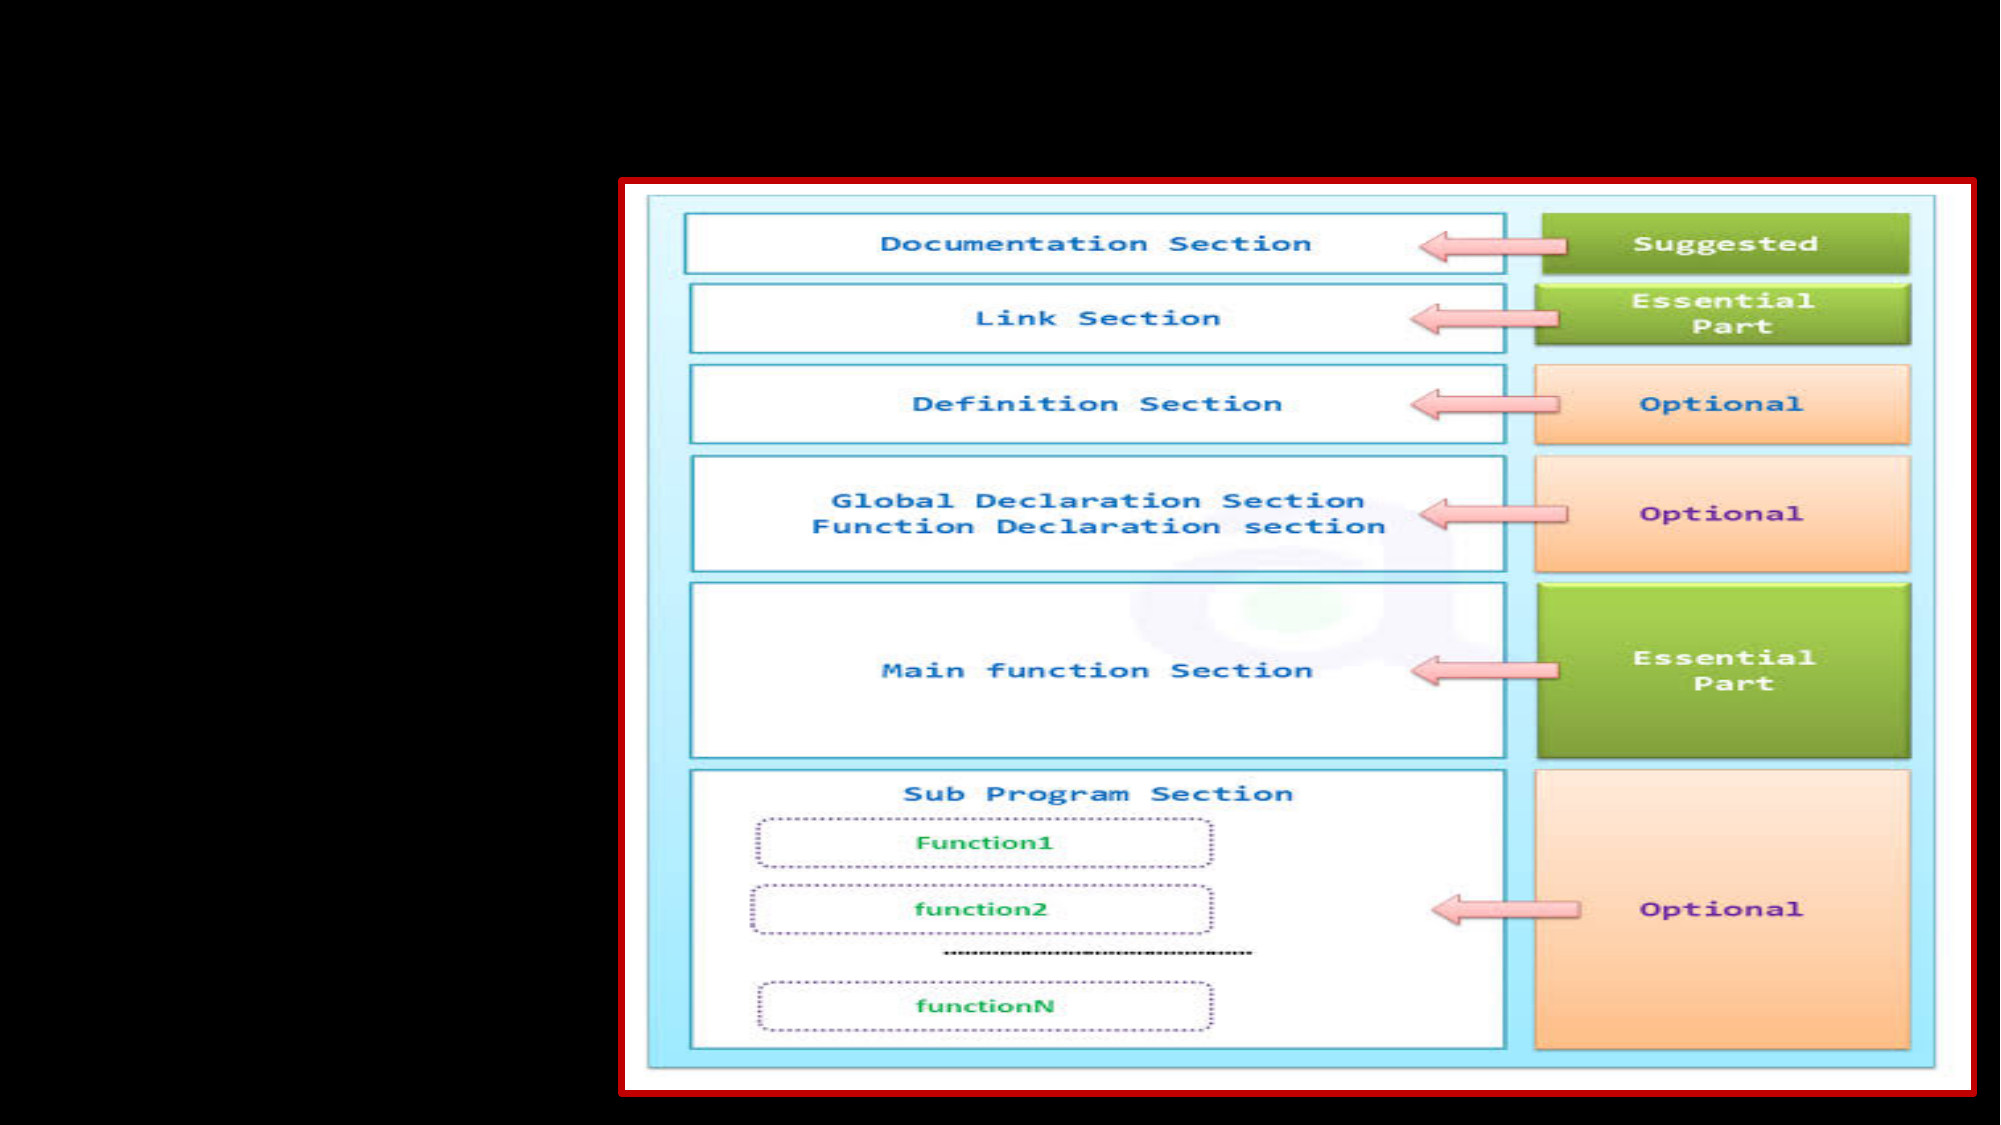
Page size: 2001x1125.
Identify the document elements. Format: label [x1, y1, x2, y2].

picture [624, 183, 1971, 1091]
